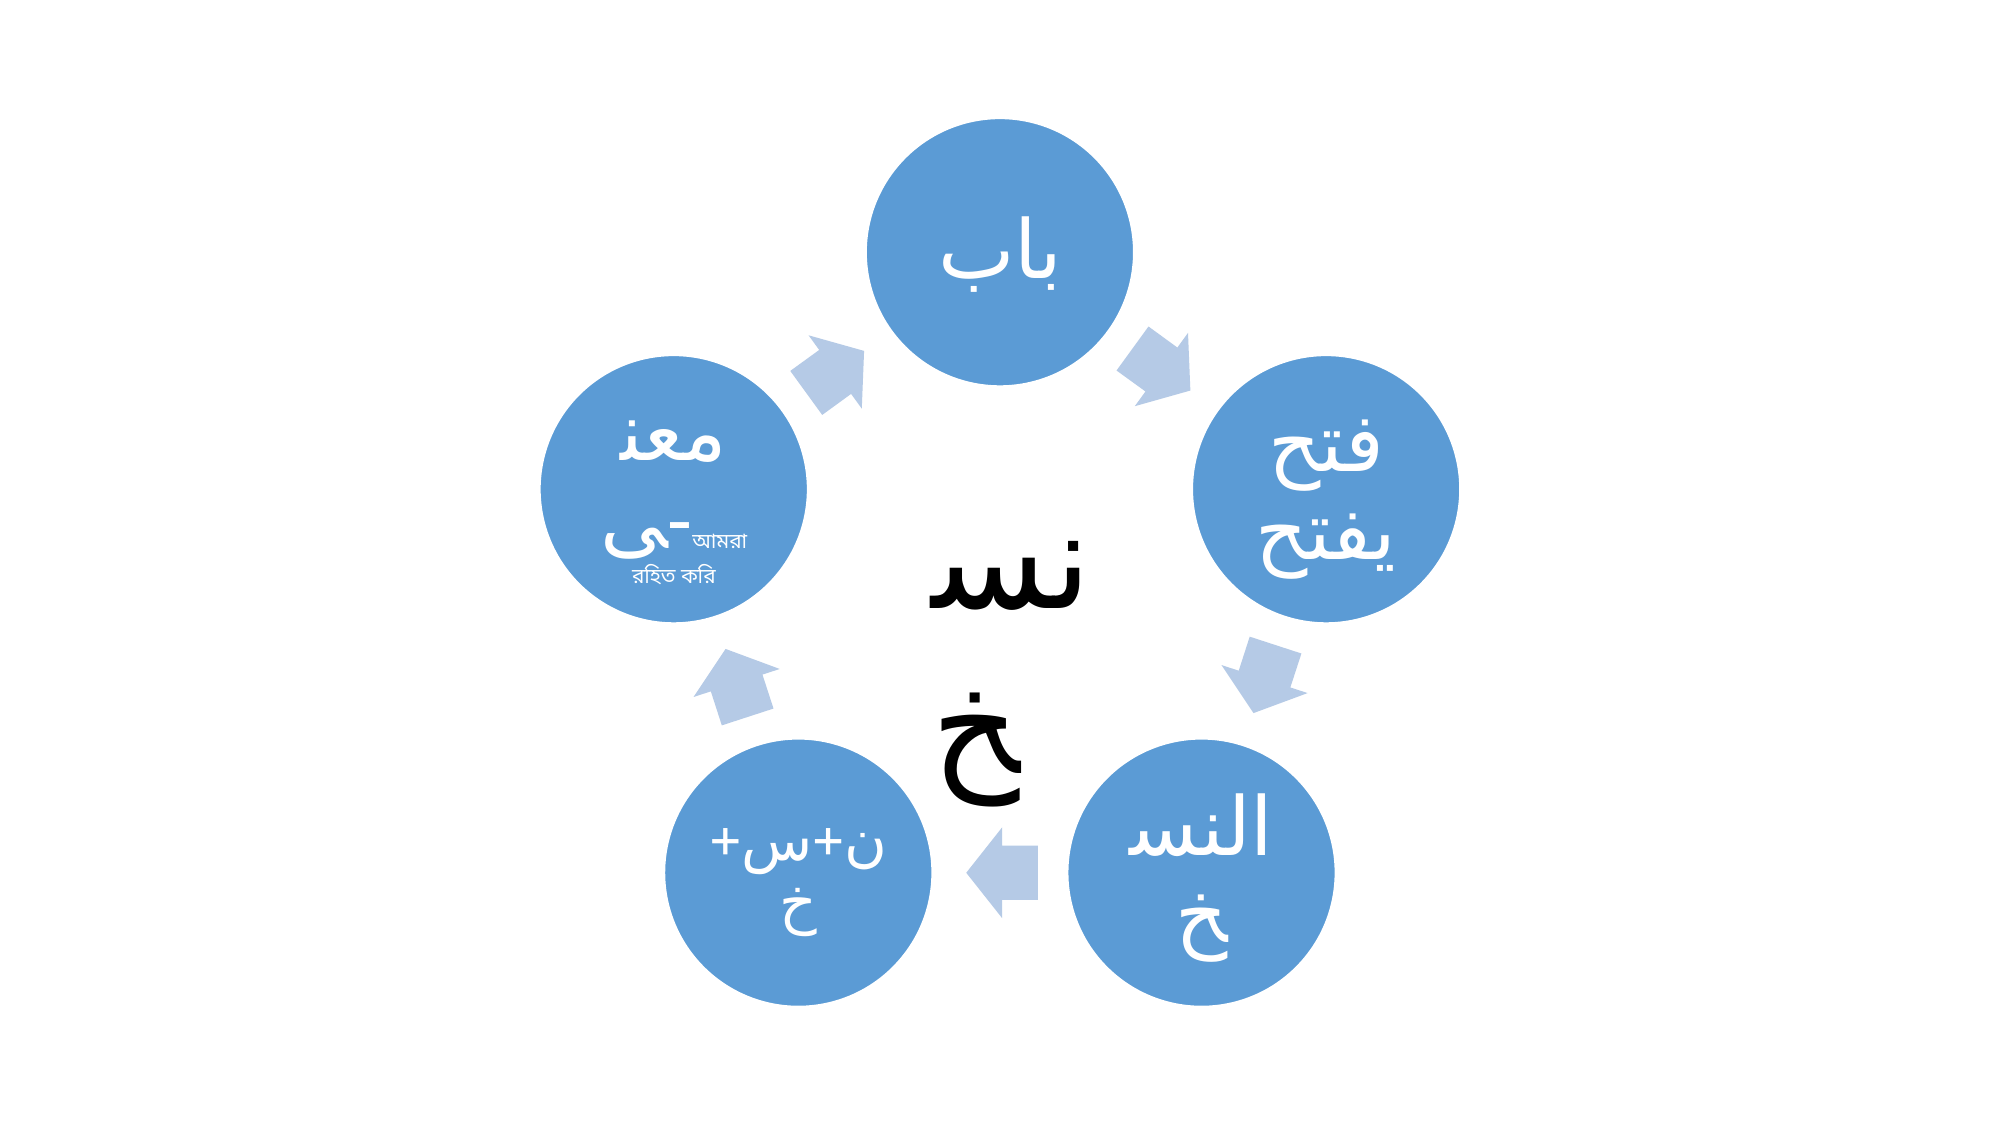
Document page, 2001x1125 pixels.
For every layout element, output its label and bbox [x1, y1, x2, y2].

text_box [333, 117, 1667, 1007]
